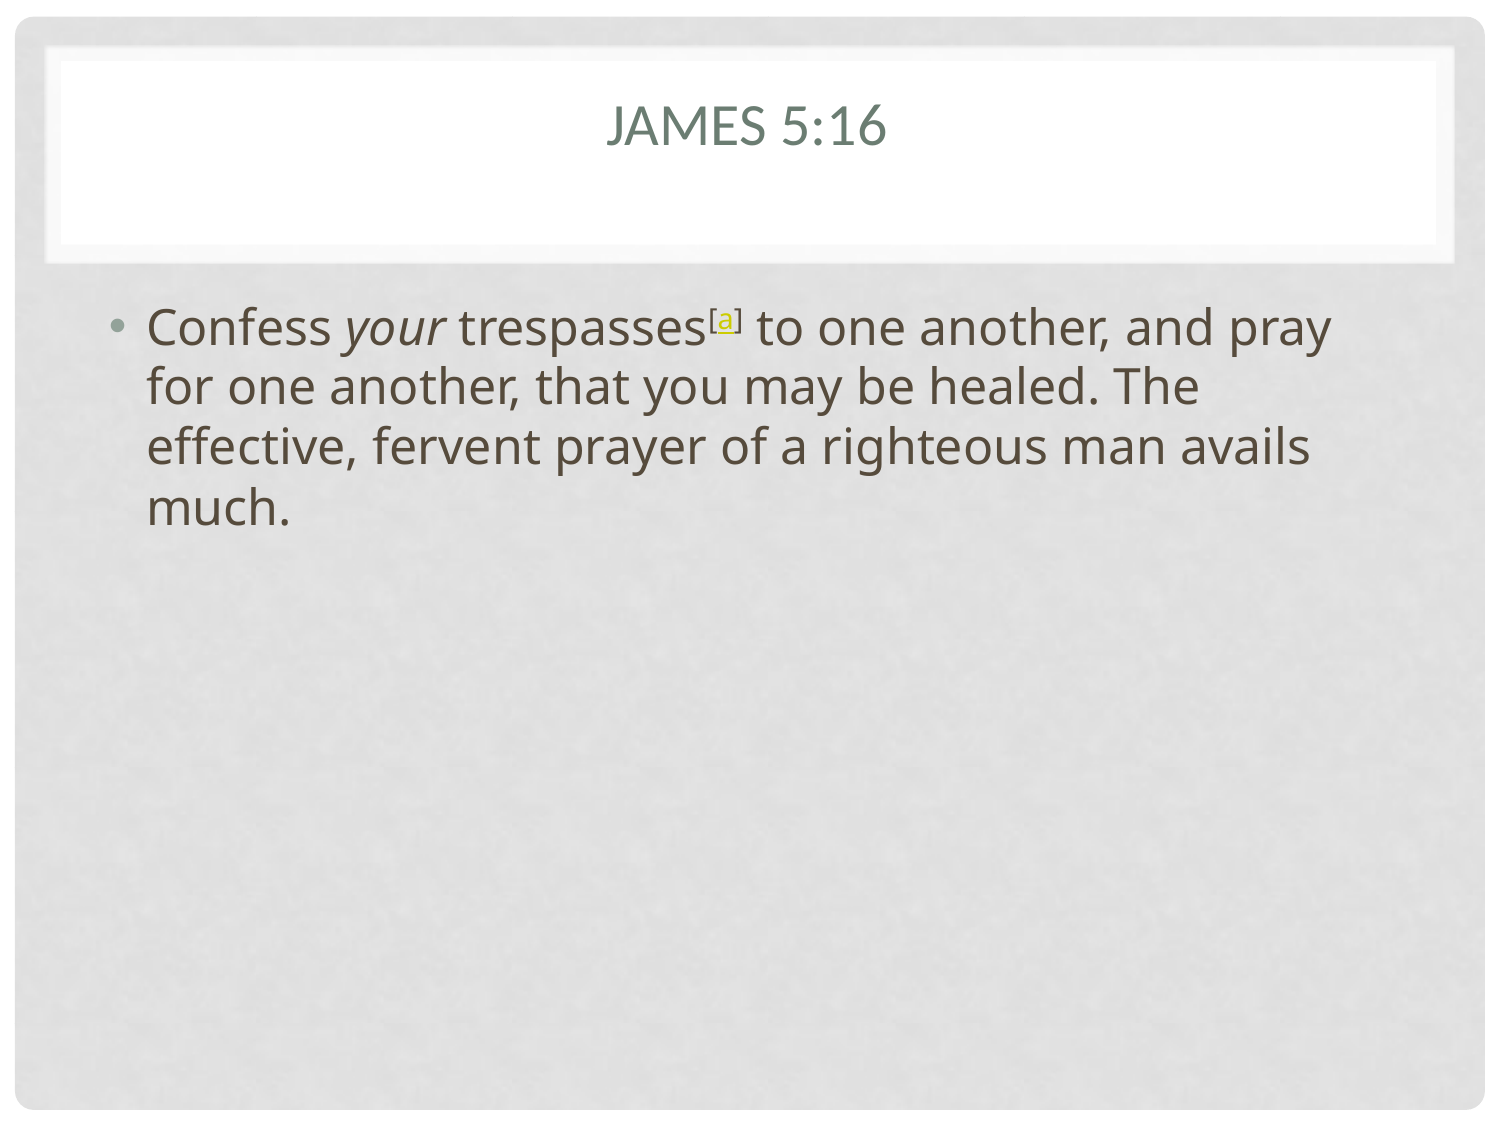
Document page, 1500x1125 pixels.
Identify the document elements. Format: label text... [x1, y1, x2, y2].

list Confess your trespasses[a] to one another, and pray for one another, that you may be healed. The effective, fervent prayer of a righteous man avails much. [75, 287, 1425, 1005]
title James 5:16 [69, 66, 1425, 238]
